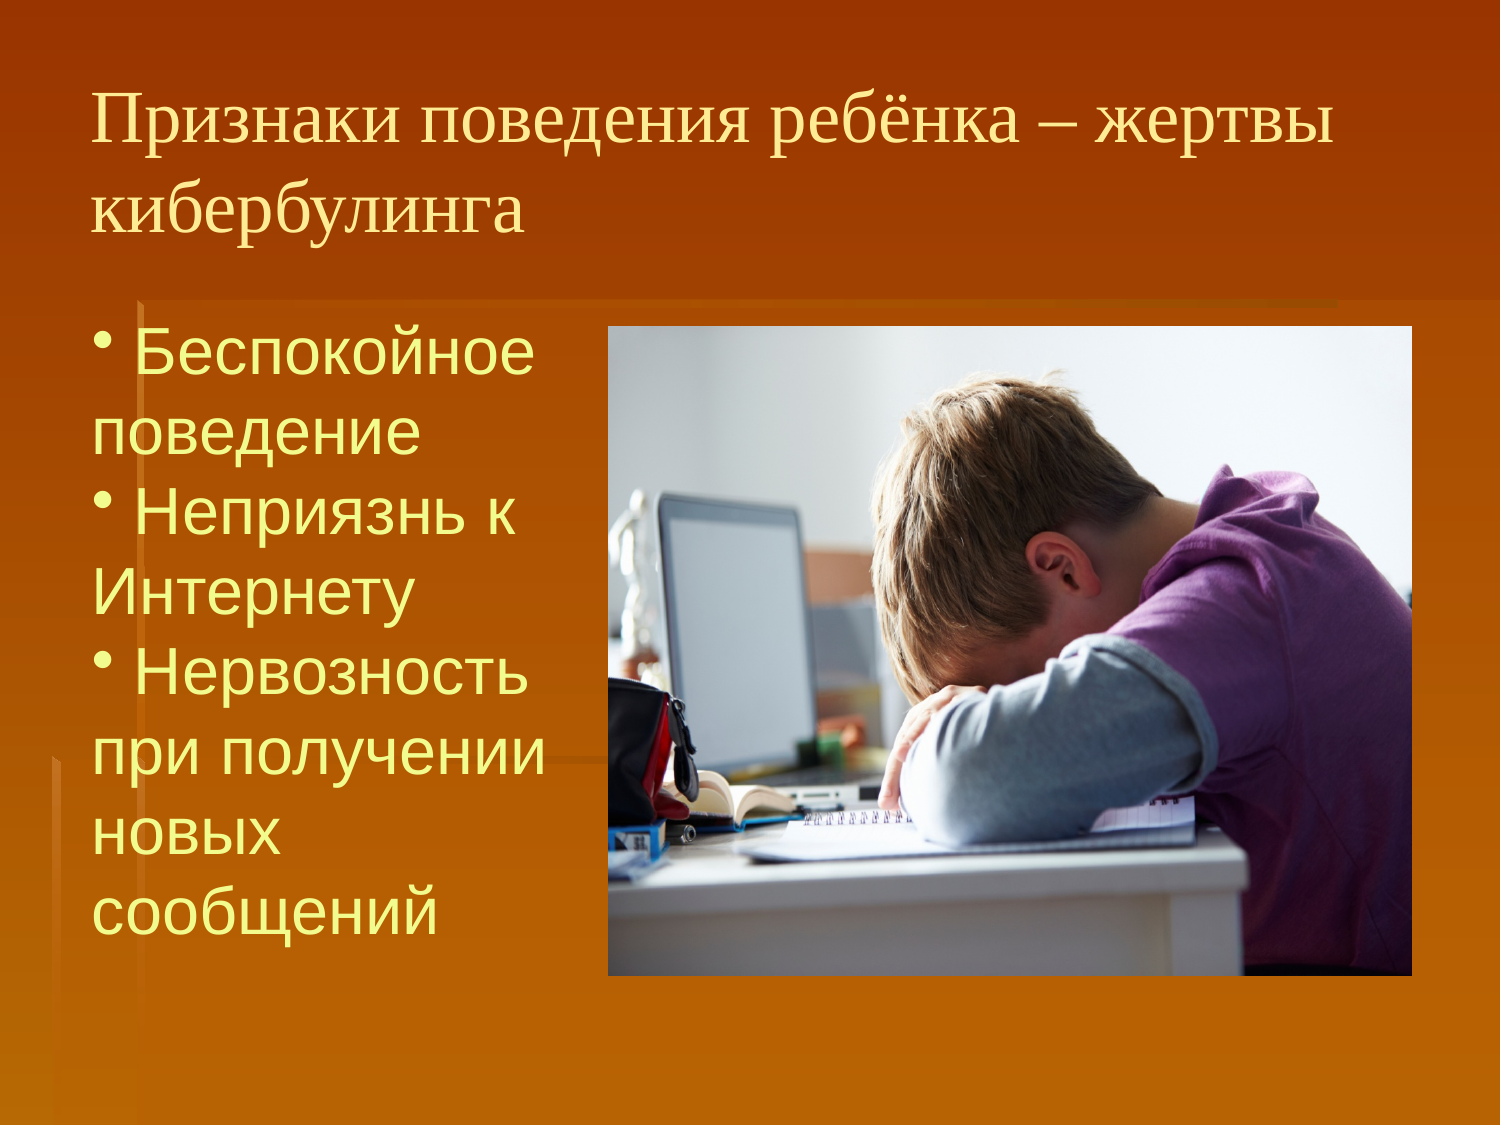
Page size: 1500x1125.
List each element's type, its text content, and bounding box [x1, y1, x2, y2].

title Признаки поведения ребёнка – жертвы кибербулинга [74, 39, 1451, 276]
text_box Беспокойное поведение Неприязнь к Интернету Нервозность при получении новых сообщений [76, 300, 573, 955]
picture [607, 326, 1412, 977]
